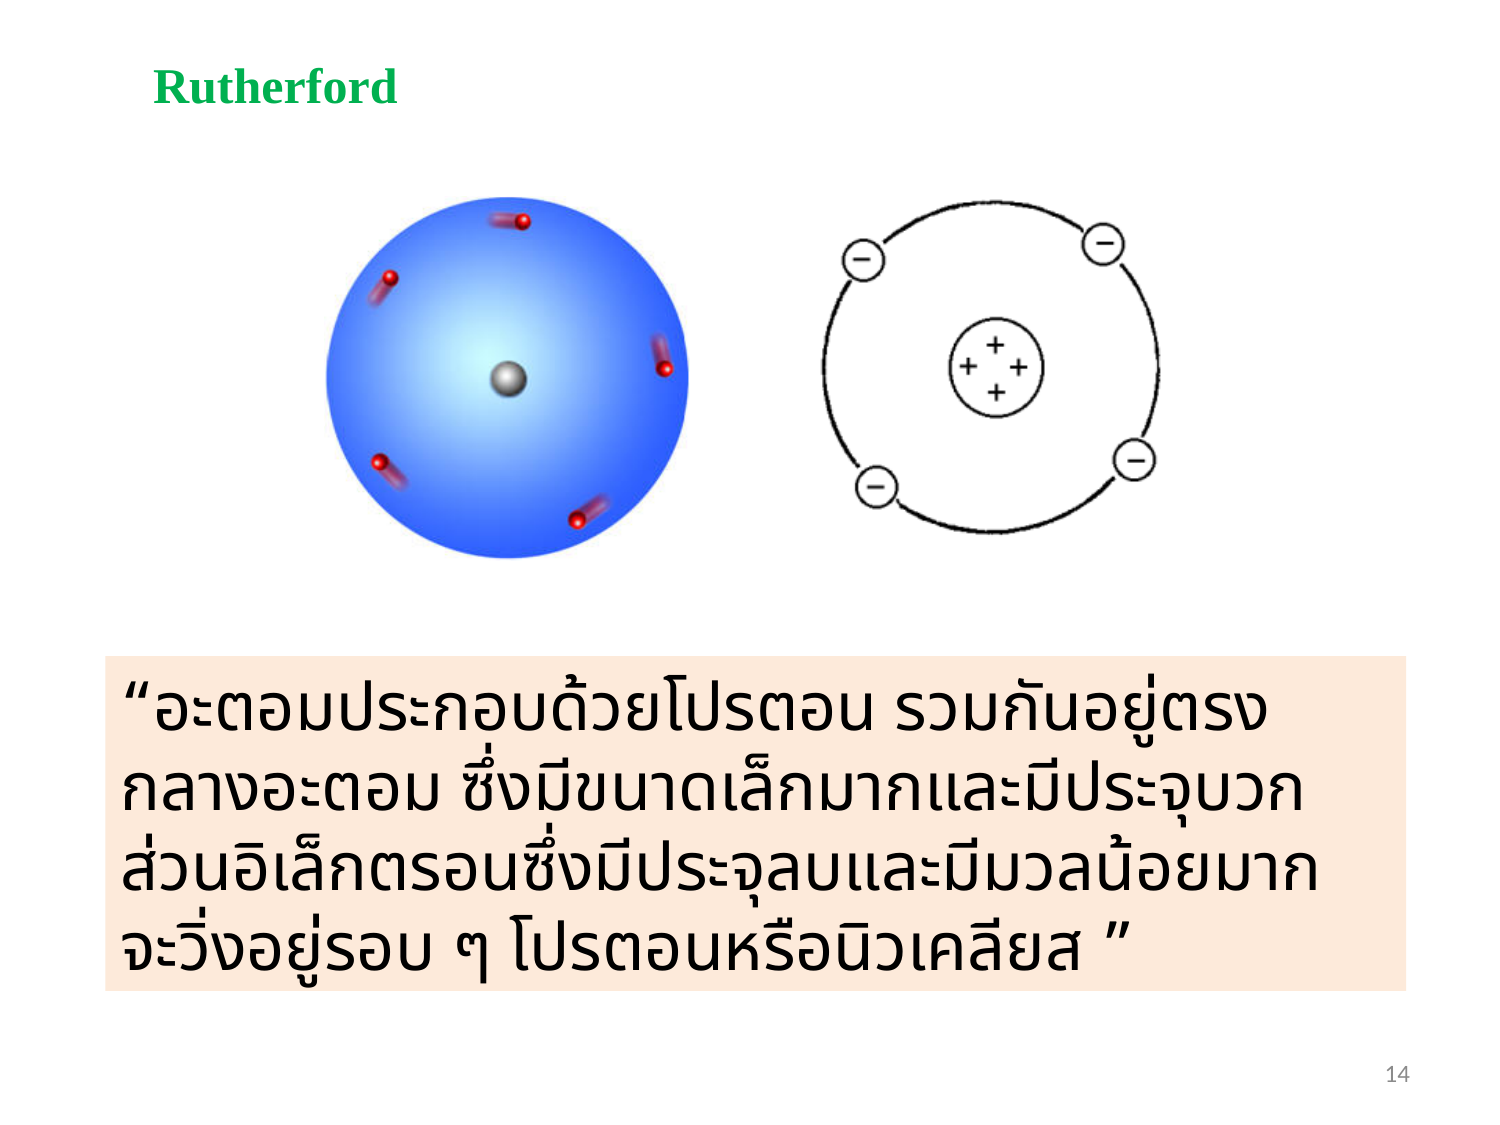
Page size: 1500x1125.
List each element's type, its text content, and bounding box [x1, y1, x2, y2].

picture [785, 184, 1195, 557]
picture [324, 196, 690, 562]
text_box Rutherford [58, 45, 493, 121]
text_box “อะตอมประกอบด้วยโปรตอน รวมกันอยู่ตรงกลางอะตอม ซึ่งมีขนาดเล็กมากและมีประจุบวก ส่วนอิเล็กตรอนซึ่งมีประจุลบและมีมวลน้อยมาก จะวิ่งอยู่รอบ ๆ โปรตอนหรือนิวเคลียส ” [105, 656, 1407, 991]
slide_number 14 [1074, 1042, 1425, 1103]
